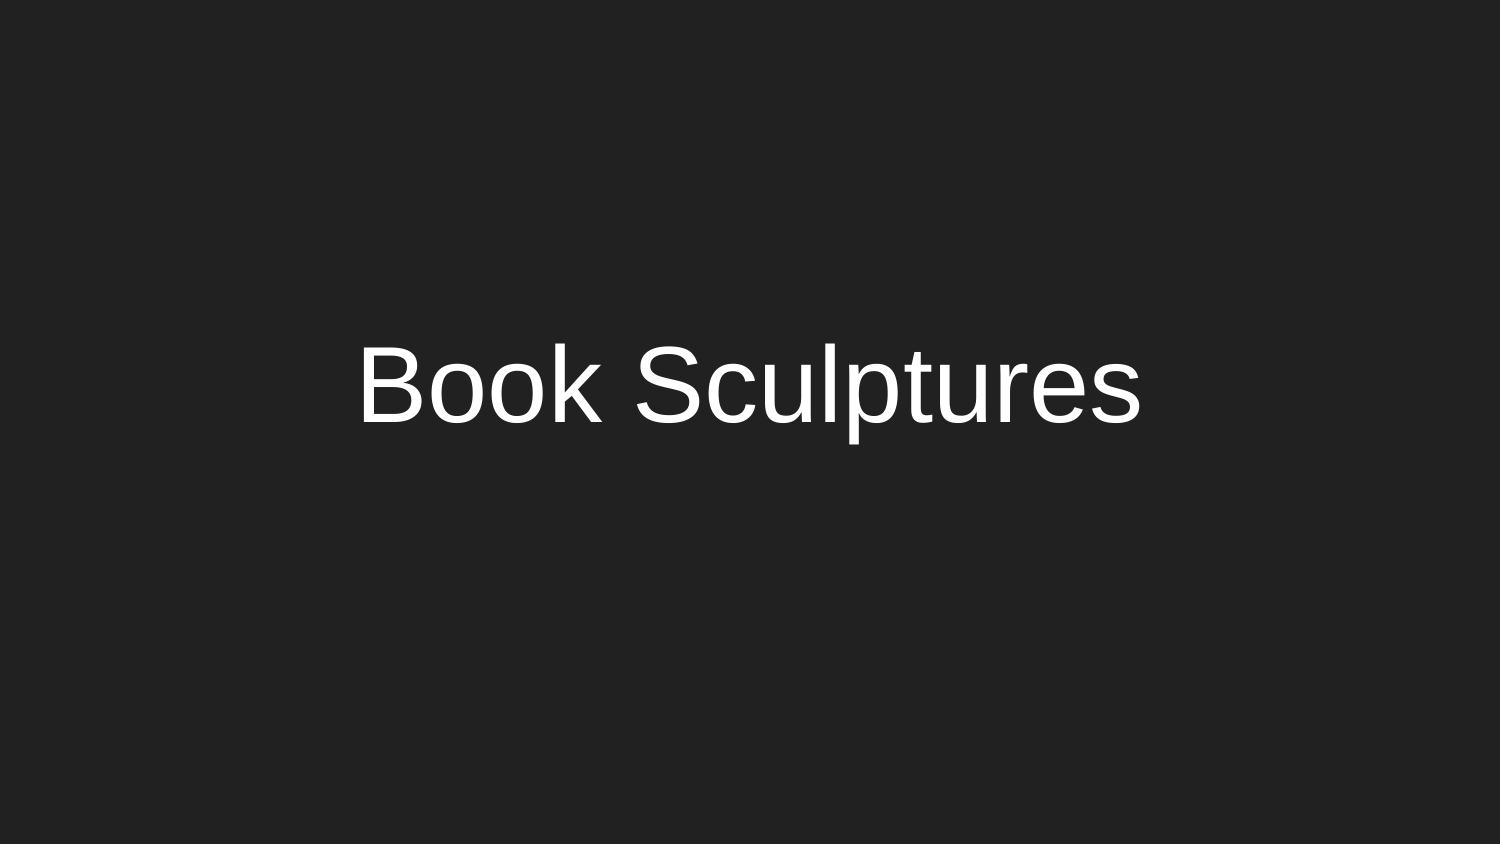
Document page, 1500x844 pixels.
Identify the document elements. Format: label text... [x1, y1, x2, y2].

title Book Sculptures [51, 122, 1449, 459]
